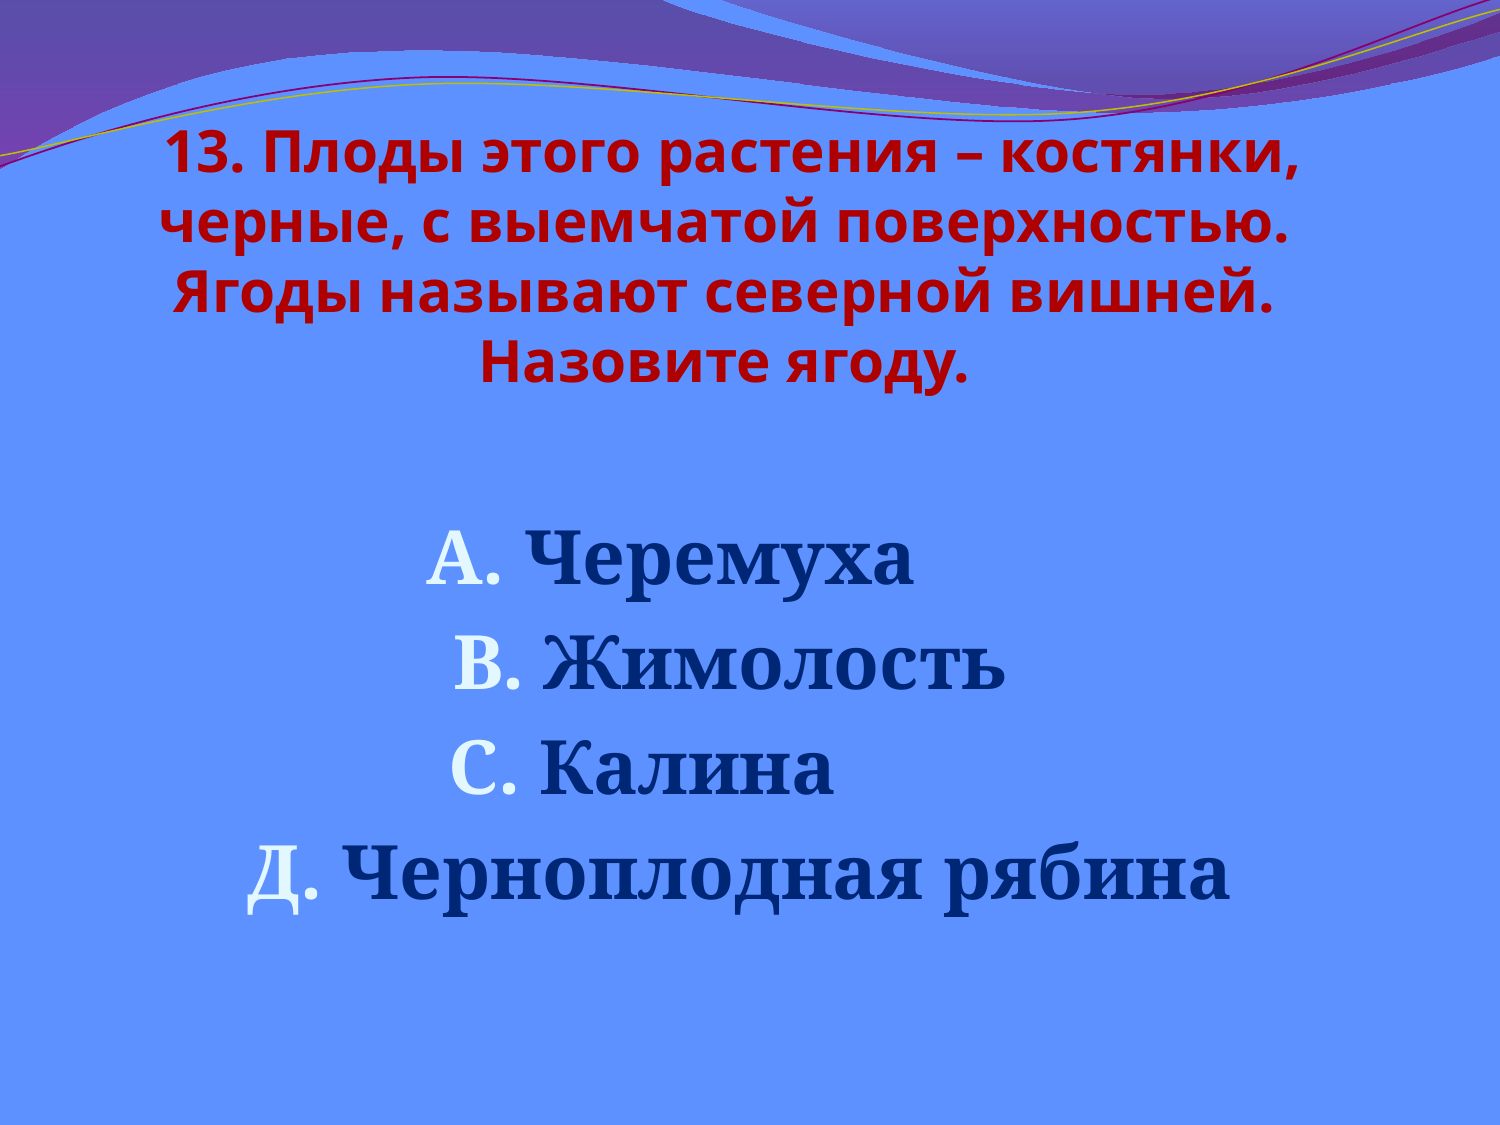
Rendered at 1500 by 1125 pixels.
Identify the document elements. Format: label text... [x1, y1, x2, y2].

title 13. Плоды этого растения – костянки, черные, с выемчатой поверхностью. Ягоды называют северной вишней. Назовите ягоду. [81, 93, 1371, 394]
subtitle А. Черемуха В. Жимолость С. Калина Д. Черноплодная рябина [87, 421, 1377, 1020]
